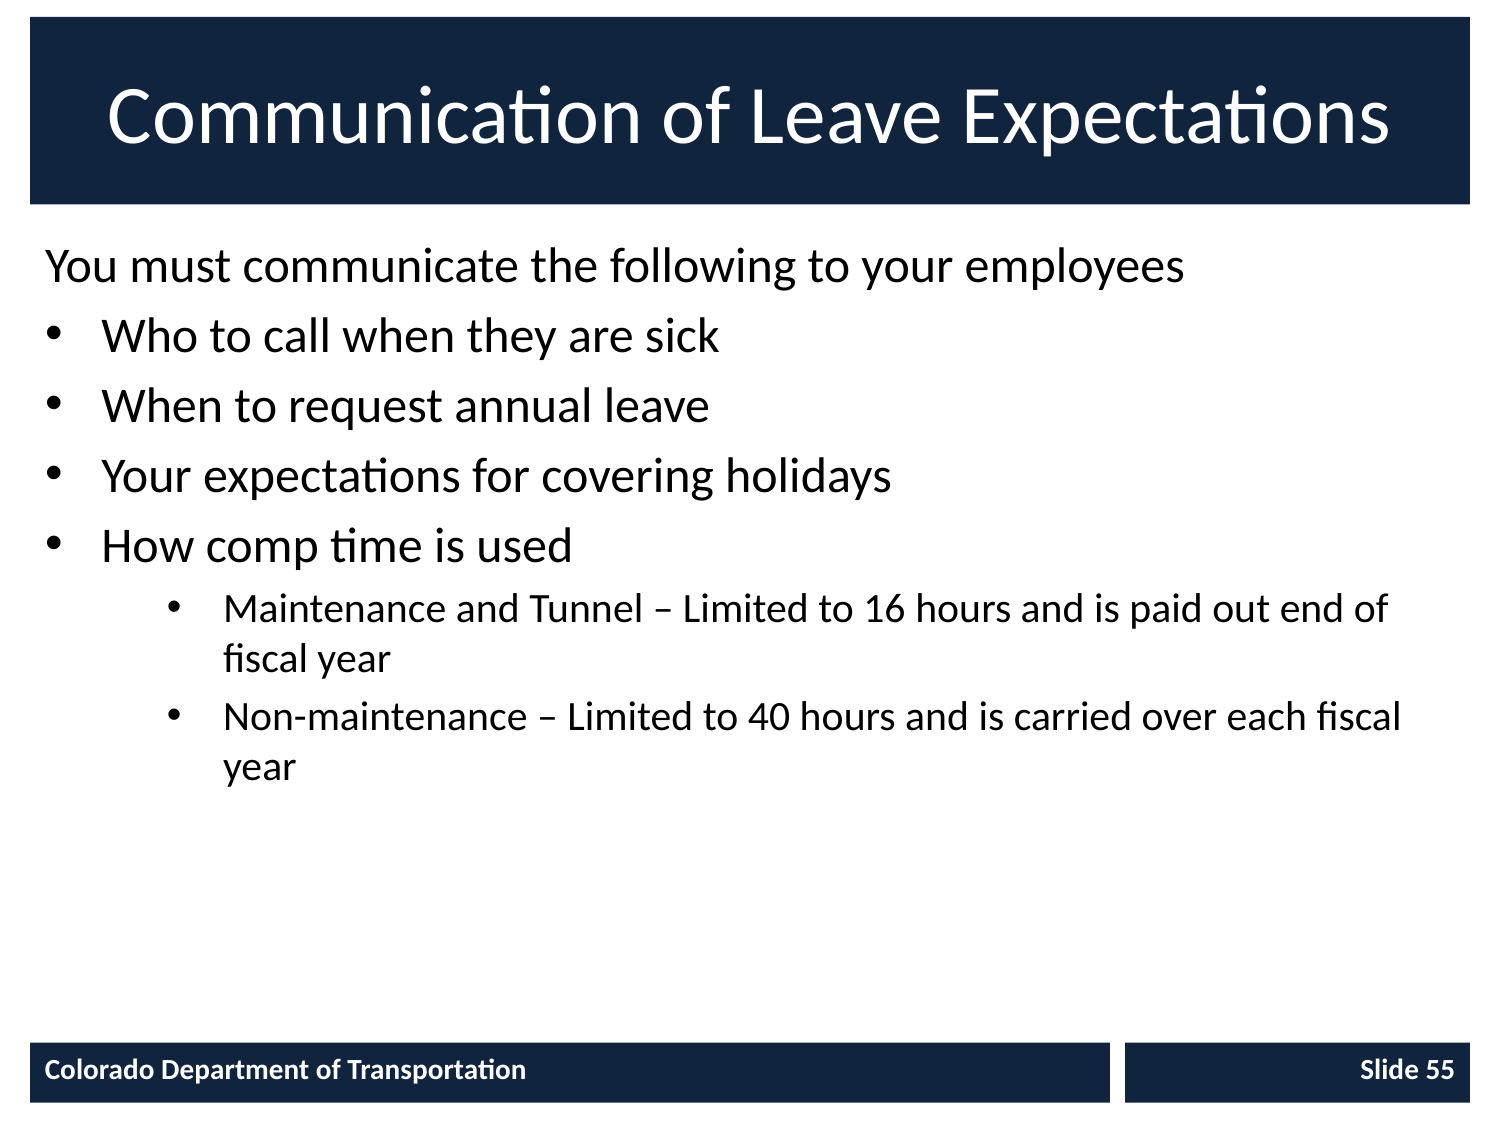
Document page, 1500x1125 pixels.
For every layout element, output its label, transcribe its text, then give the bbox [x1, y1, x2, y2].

slide_number Slide 55 [1125, 1042, 1470, 1103]
footer Colorado Department of Transportation [30, 1042, 1110, 1103]
list You must communicate the following to your employees Who to call when they are sick When to request annual leave Your expectations for covering holidays How comp time is used Maintenance and Tunnel – Limited to 16 hours and is paid out end of fiscal year Non-maintenance – Limited to 40 hours and is carried over each fiscal year [29, 224, 1471, 1036]
title Communication of Leave Expectations [29, 16, 1471, 205]
